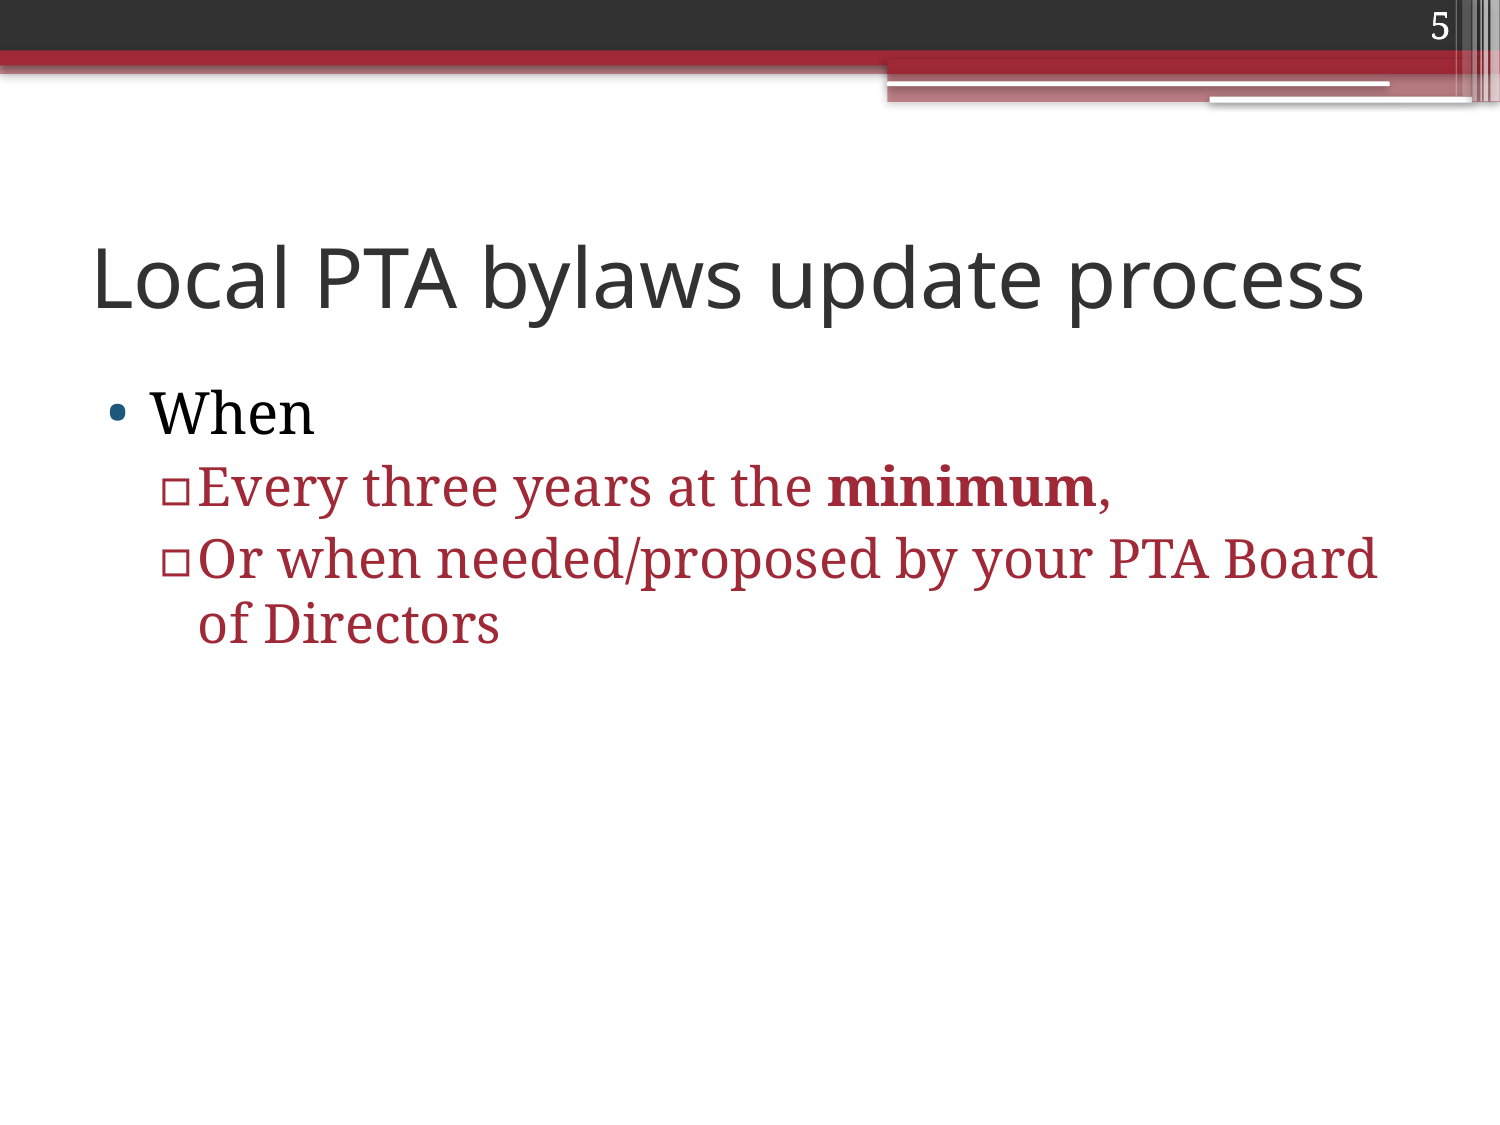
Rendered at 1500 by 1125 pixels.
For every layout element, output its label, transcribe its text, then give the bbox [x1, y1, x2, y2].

list When Every three years at the minimum, Or when needed/proposed by your PTA Board of Directors [74, 368, 1426, 1079]
text_box 5 [1340, 0, 1466, 61]
title Local PTA bylaws update process [74, 187, 1426, 363]
